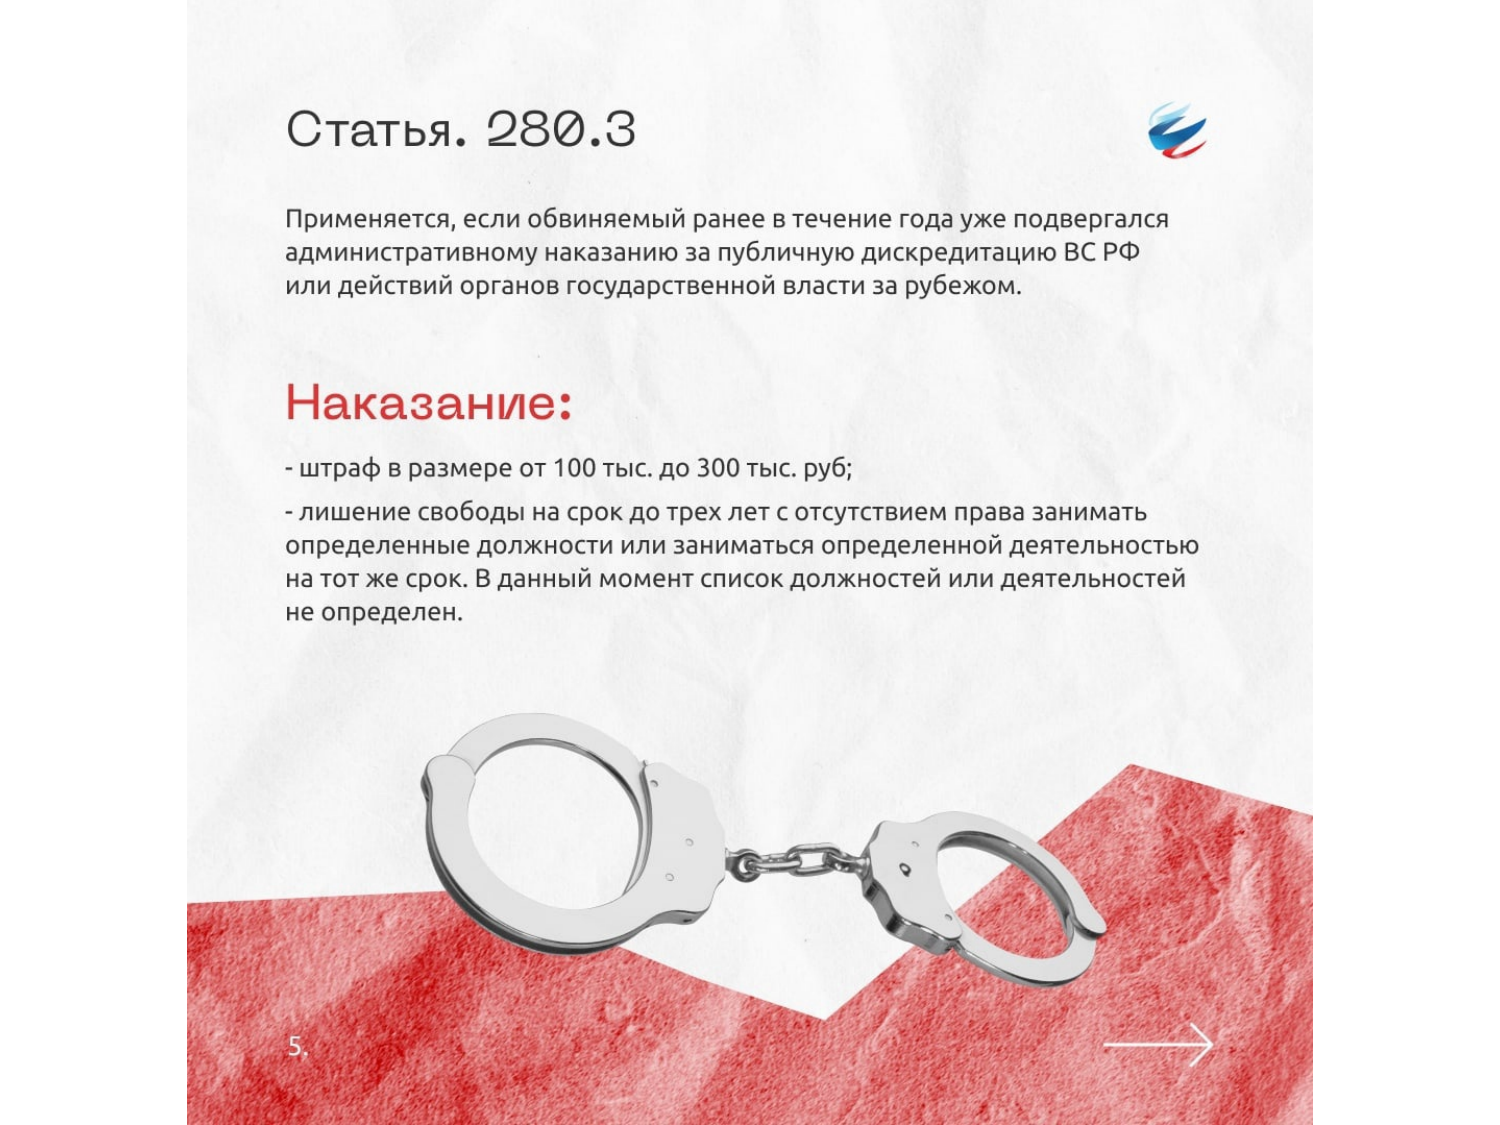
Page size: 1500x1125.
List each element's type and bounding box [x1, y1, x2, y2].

picture [187, 0, 1313, 1125]
